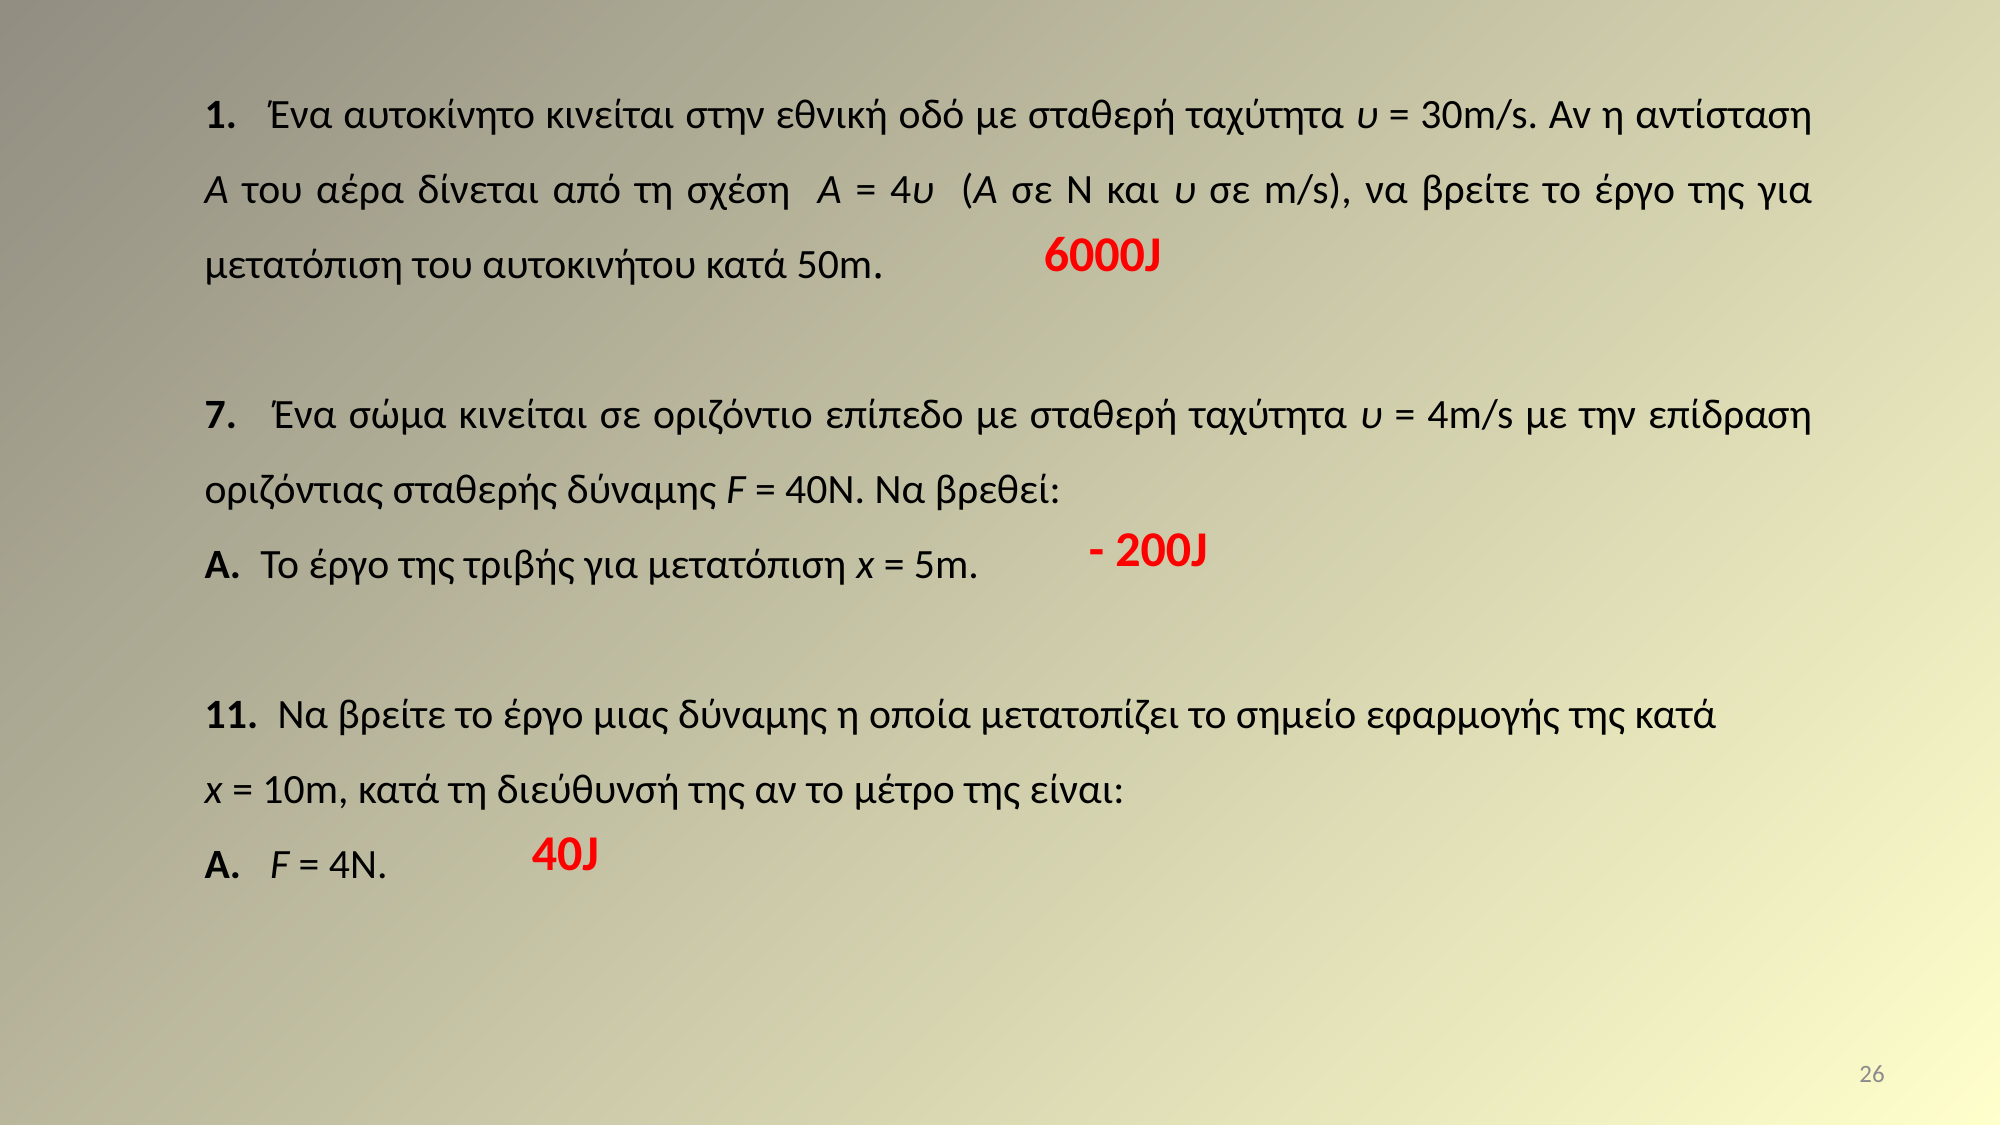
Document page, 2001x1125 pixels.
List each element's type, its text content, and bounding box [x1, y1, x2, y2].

text_box 1. Ένα αυτοκίνητο κινείται στην εθνική οδό με σταθερή ταχύτητα υ = 30m/s. Av η αντίσταση A του αέρα δίνεται από τη σχέση Α = 4υ (Α σε N και υ σε m/s), να βρείτε το έργο της για μετατόπιση του αυτοκινήτου κατά 50m. 7. Ένα σώμα κινείται σε οριζόντιο επίπεδο με σταθερή ταχύτητα υ = 4m/s με την επίδραση οριζόντιας σταθερής δύναμης F = 40N. Να βρεθεί: Α. To έργο της τριβής για μετατόπιση x = 5m. 11. Να βρείτε το έργο μιας δύναμης η οποία μετατοπίζει το σημείο εφαρμογής της κατά x = 10m, κατά τη διεύθυνσή της αν το μέτρο της είναι: Α. F = 4N. [189, 54, 1828, 895]
slide_number 26 [1433, 1042, 1900, 1103]
text_box 40J [517, 813, 653, 889]
text_box 6000J [1029, 214, 1205, 289]
text_box - 200J [1074, 508, 1271, 584]
